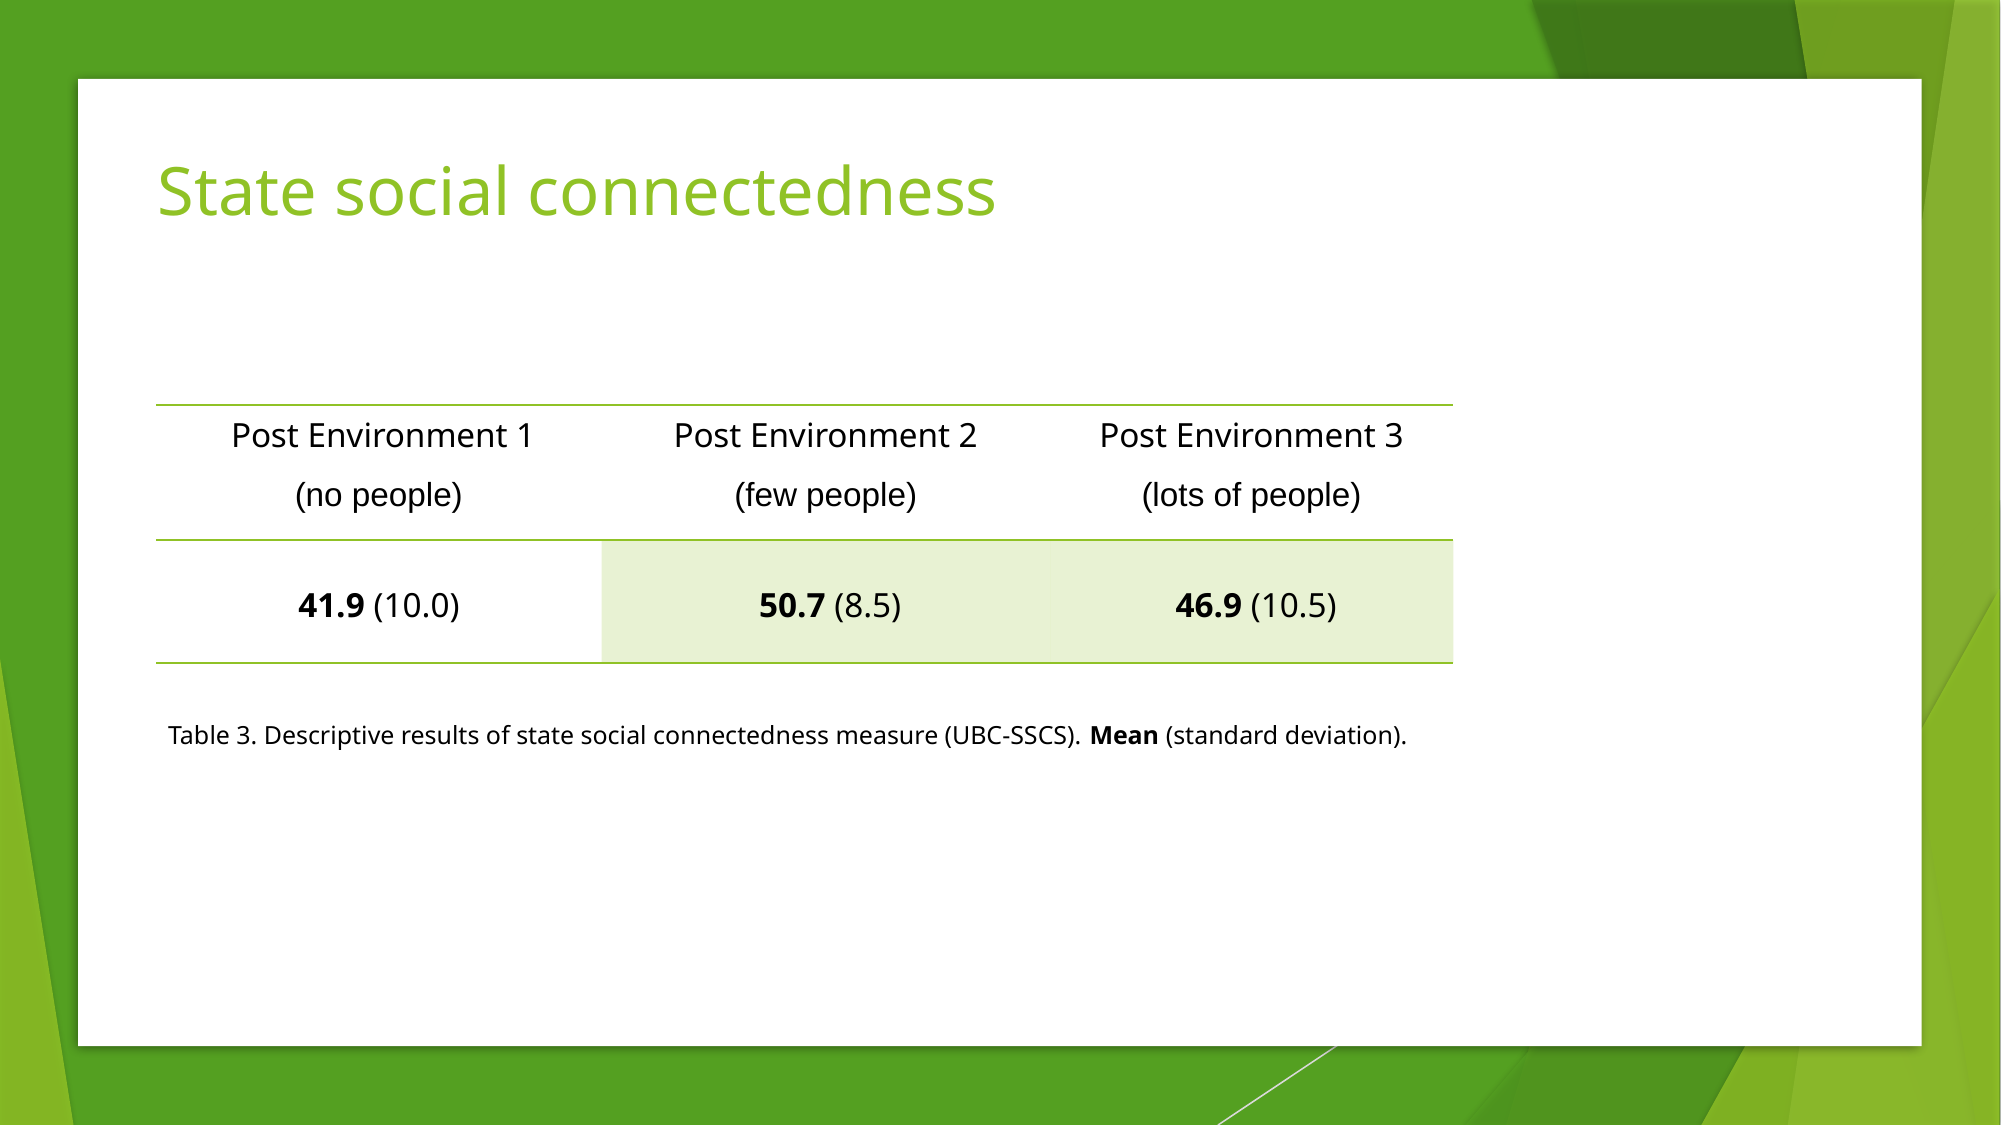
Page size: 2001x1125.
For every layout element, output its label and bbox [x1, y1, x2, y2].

text_box [0, 0, 2000, 1125]
